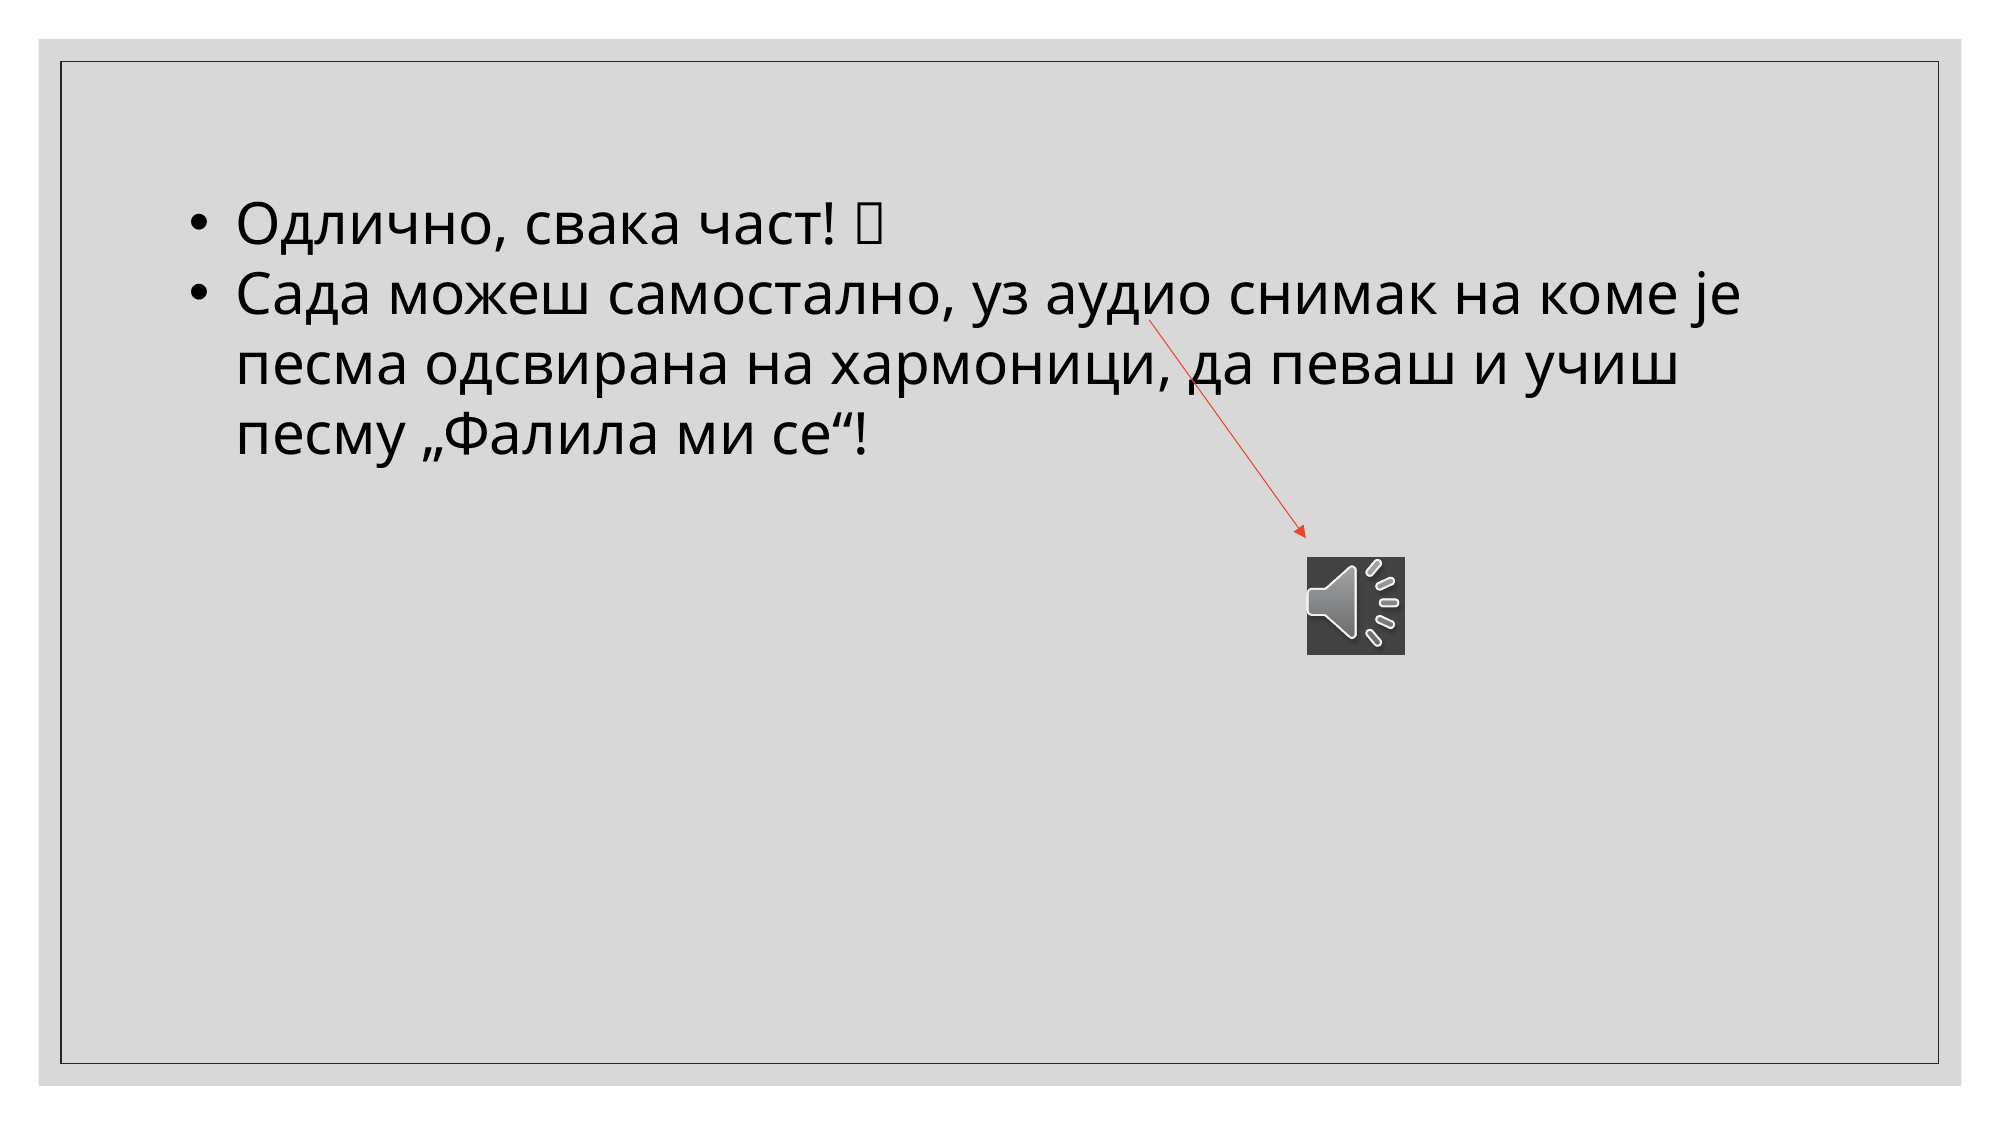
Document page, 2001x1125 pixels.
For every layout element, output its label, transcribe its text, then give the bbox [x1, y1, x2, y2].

text_box Одлично, свака част!  Сада можеш самостално, уз аудио снимак на коме је песма одсвирана на хармоници, да певаш и учиш песму „Фалила ми се“! [174, 178, 1823, 474]
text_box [1149, 319, 1306, 539]
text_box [1305, 555, 1406, 656]
